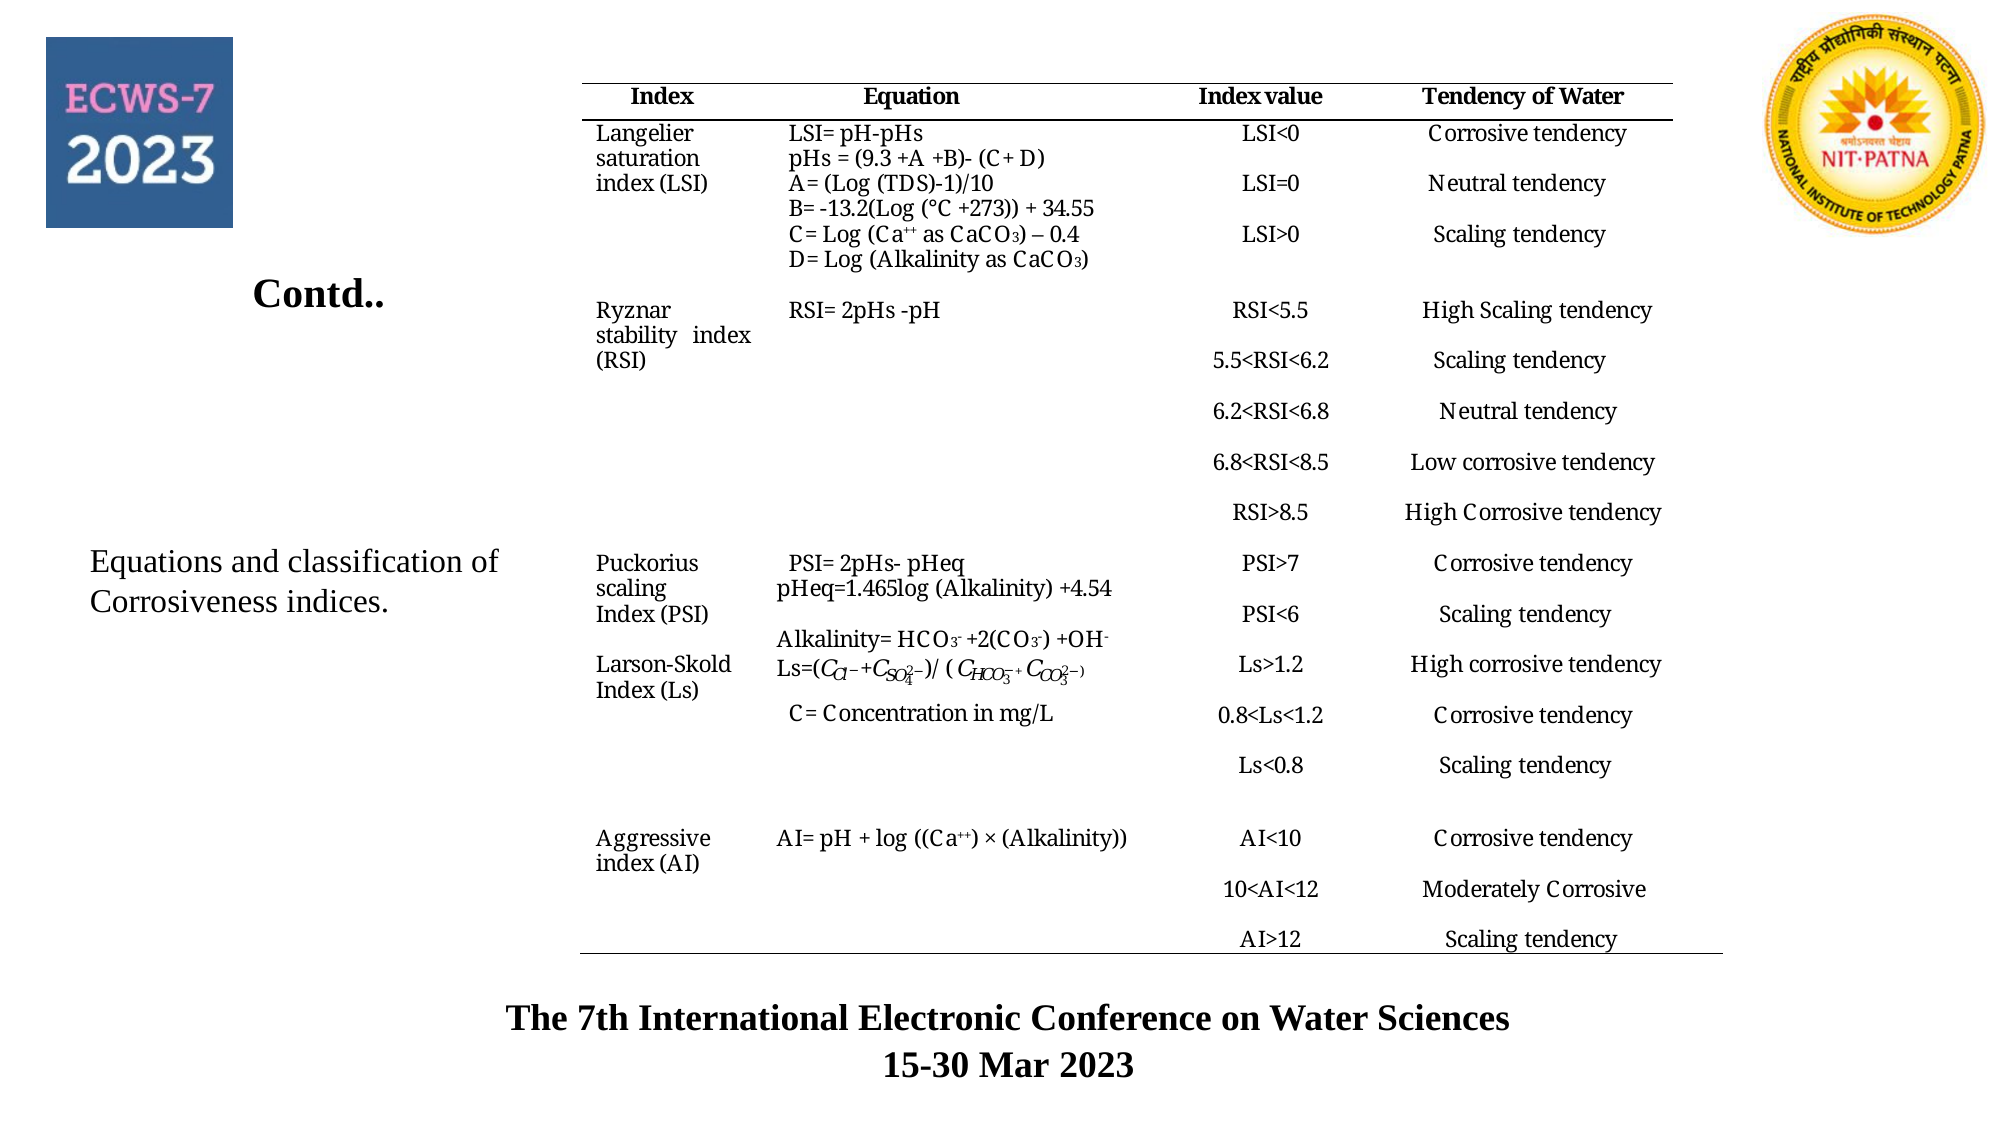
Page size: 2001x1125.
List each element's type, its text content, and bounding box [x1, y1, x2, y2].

picture [46, 37, 233, 228]
text_box [1673, 10, 1989, 252]
picture [399, 82, 1738, 997]
text_box Contd.. [173, 260, 394, 371]
picture [1762, 12, 1988, 238]
text_box The 7th International Electronic Conference on Water Sciences 15-30 Mar 2023 [156, 990, 1860, 1085]
text_box Equations and classification of Corrosiveness indices. [75, 532, 394, 627]
